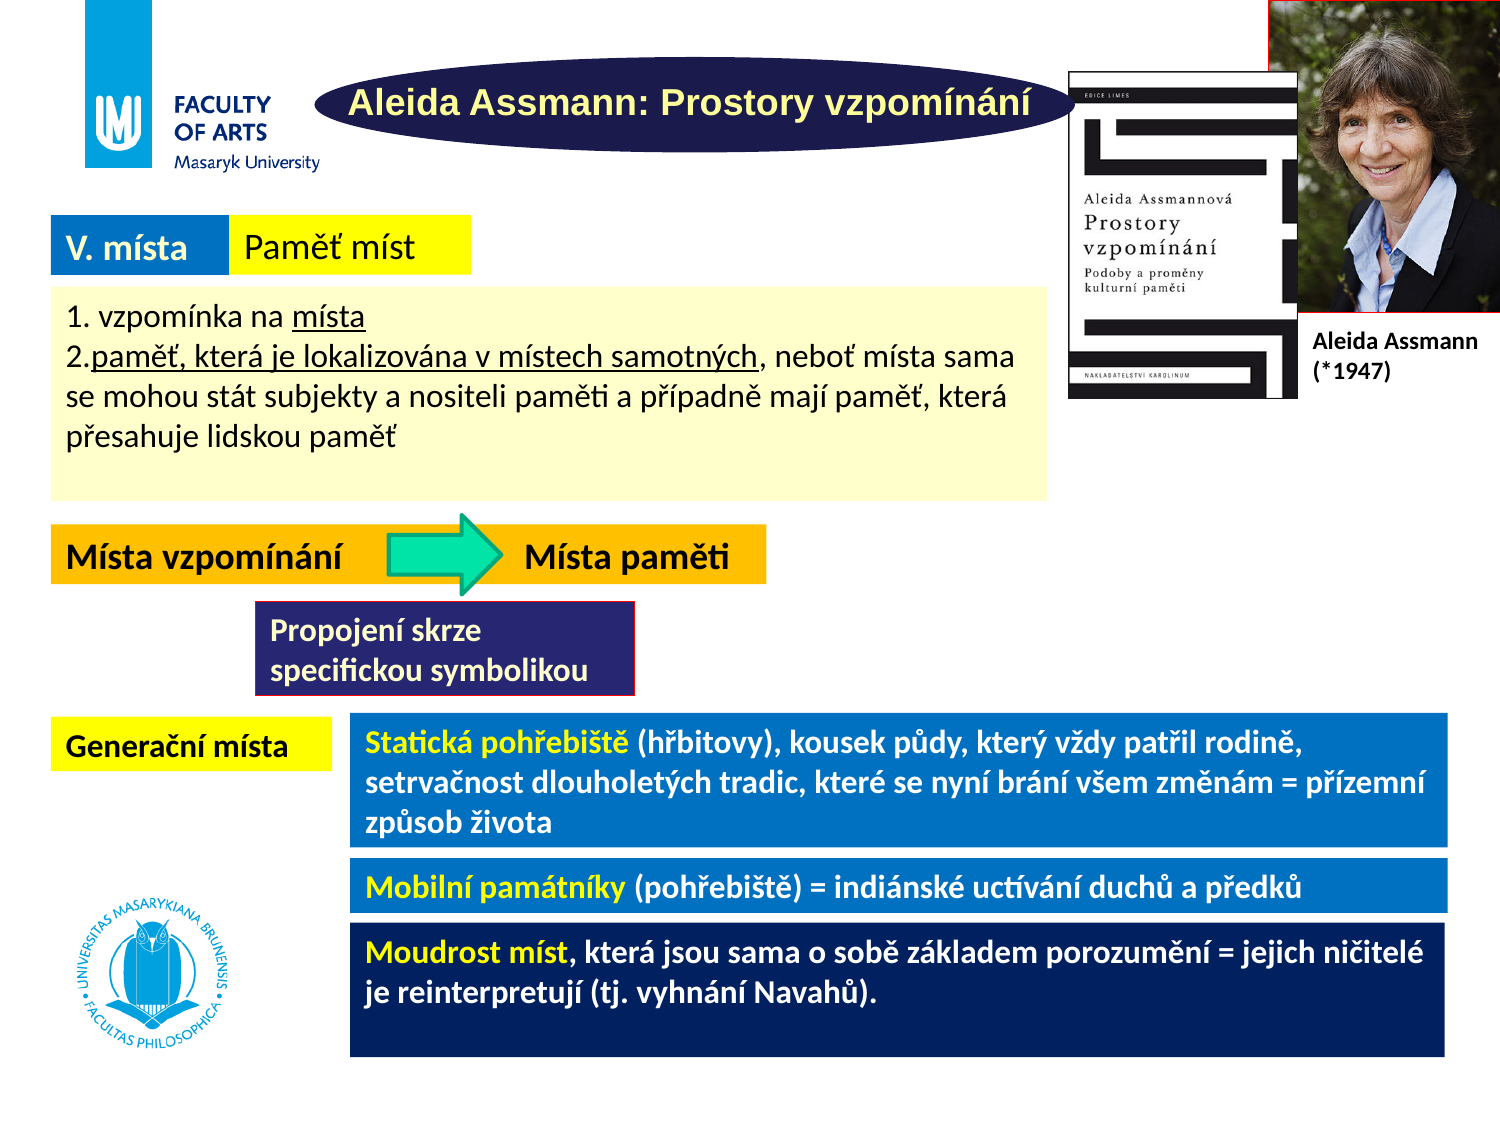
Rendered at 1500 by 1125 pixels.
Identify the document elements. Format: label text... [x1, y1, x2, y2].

text_box Aleida Assmann: Prostory vzpomínání [314, 56, 1062, 153]
text_box Místa vzpomínání Místa paměti [50, 524, 459, 585]
text_box Moudrost míst, která jsou sama o sobě základem porozumění = jejich ničitelé je reinterpretují (tj. vyhnání Navahů). [350, 922, 1445, 1058]
picture [0, 0, 1500, 1125]
text_box 1. vzpomínka na místa 2.paměť, která je lokalizována v místech samotných, neboť místa sama se mohou stát subjekty a nositeli paměti a případně mají paměť, která přesahuje lidskou paměť [50, 286, 1048, 501]
text_box Místa vzpomínání Místa paměti [475, 524, 767, 585]
picture [97, 96, 140, 150]
text_box Statická pohřebiště (hřbitovy), kousek půdy, který vždy patřil rodině, setrvačnost dlouholetých tradic, které se nyní brání všem změnám = přízemní způsob života [350, 712, 1448, 848]
text_box Mobilní památníky (pohřebiště) = indiánské uctívání duchů a předků [350, 858, 1448, 913]
text_box V. místa [50, 215, 229, 275]
text_box Propojení skrze specifickou symbolikou [255, 601, 635, 696]
text_box [386, 513, 504, 597]
text_box Paměť míst [229, 214, 471, 275]
text_box Generační místa [50, 716, 333, 772]
text_box Aleida Assmann (*1947) [1304, 322, 1500, 392]
